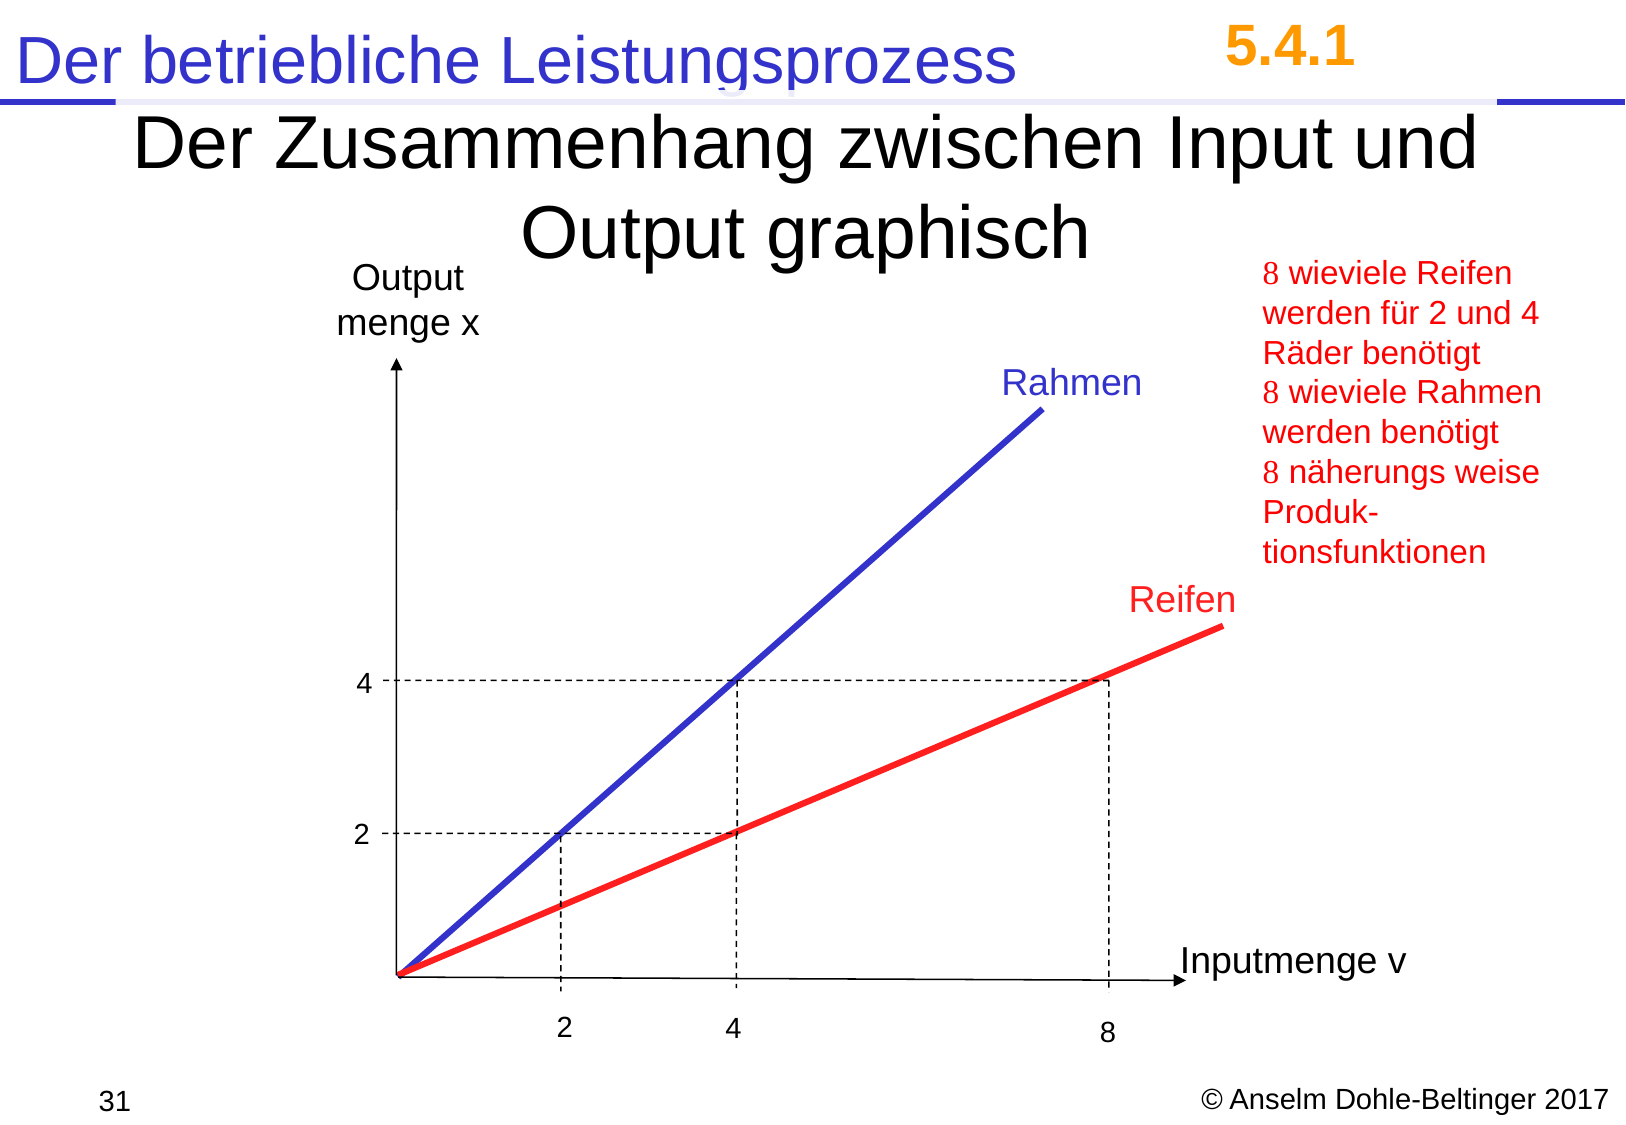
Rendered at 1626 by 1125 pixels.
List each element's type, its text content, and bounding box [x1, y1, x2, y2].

text_box  wieviele Reifen werden für 2 und 4 Räder benötigt  wieviele Rahmen werden benötigt  näherungs weise Produk-tionsfunktionen [1441, 243, 1581, 578]
slide_number 31 [83, 1074, 423, 1125]
footer © Anselm Dohle-Beltinger 2017 [933, 1070, 1625, 1125]
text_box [313, 245, 1442, 989]
title Der Zusammenhang zwischen Input und Output graphisch [115, 90, 1497, 278]
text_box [338, 997, 1134, 1057]
text_box 5.4.1 [1210, 0, 1551, 85]
